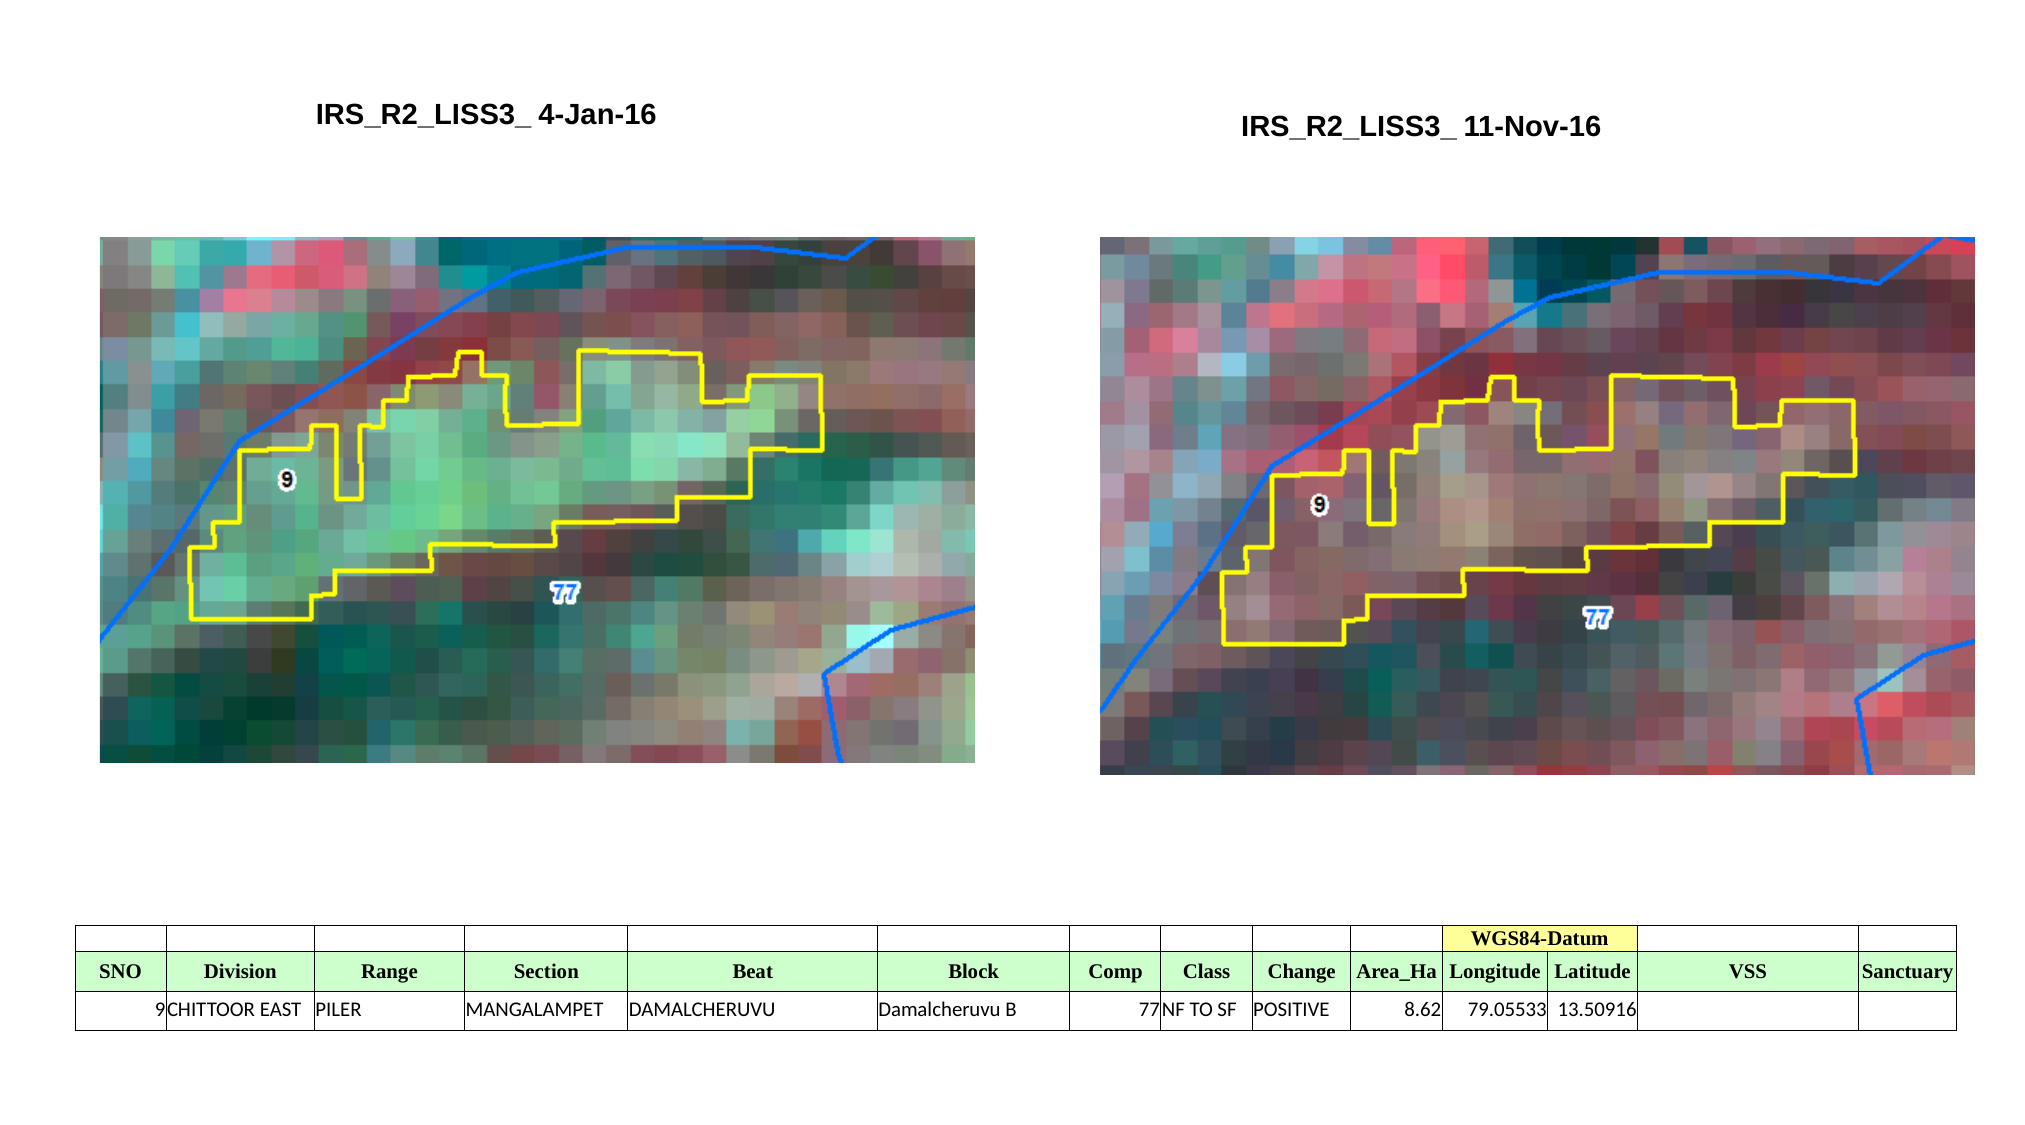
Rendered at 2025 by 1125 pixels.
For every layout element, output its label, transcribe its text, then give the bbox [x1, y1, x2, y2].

table_cell Section [465, 952, 627, 991]
table_cell NF TO SF [1161, 992, 1252, 1030]
table_cell 9 [76, 992, 166, 1030]
table_header [1638, 926, 1858, 951]
table_cell Area_Ha [1351, 952, 1442, 991]
table_cell [1859, 992, 1956, 1030]
table_cell Range [315, 952, 464, 991]
table_cell Latitude [1548, 952, 1637, 991]
table_cell Longitude [1443, 952, 1547, 991]
table_cell DAMALCHERUVU [628, 992, 877, 1030]
table_header [1070, 926, 1160, 951]
table_cell 8.62 [1351, 992, 1442, 1030]
table_header [1859, 926, 1956, 951]
table_header [1351, 926, 1442, 951]
table_header WGS84-Datum [1443, 926, 1637, 951]
table_header [1161, 926, 1252, 951]
table_header [76, 926, 166, 951]
table_cell 13.50916 [1548, 992, 1637, 1030]
table_cell SNO [76, 952, 166, 991]
table_header [465, 926, 627, 951]
table_cell Change [1253, 952, 1350, 991]
table_cell Sanctuary [1859, 952, 1956, 991]
table_cell 79.05533 [1443, 992, 1547, 1030]
table_cell Division [167, 952, 314, 991]
text_box IRS_R2_LISS3_ 11-Nov-16 [1225, 99, 1625, 150]
table_header [167, 926, 314, 951]
table_header [628, 926, 877, 951]
table_cell Damalcheruvu B [878, 992, 1069, 1030]
table_cell [1638, 992, 1858, 1030]
picture [99, 237, 976, 763]
table_header [1253, 926, 1350, 951]
table_cell CHITTOOR EAST [167, 992, 314, 1030]
table_cell VSS [1638, 952, 1858, 991]
table_cell PILER [315, 992, 464, 1030]
table_cell Comp [1070, 952, 1160, 991]
table_header [315, 926, 464, 951]
table_cell Class [1161, 952, 1252, 991]
table_header [878, 926, 1069, 951]
table_cell MANGALAMPET [465, 992, 627, 1030]
text_box IRS_R2_LISS3_ 4-Jan-16 [300, 87, 681, 138]
table_cell 77 [1070, 992, 1160, 1030]
picture [1099, 237, 1976, 776]
table_cell Block [878, 952, 1069, 991]
table_cell POSITIVE [1253, 992, 1350, 1030]
table_cell Beat [628, 952, 877, 991]
